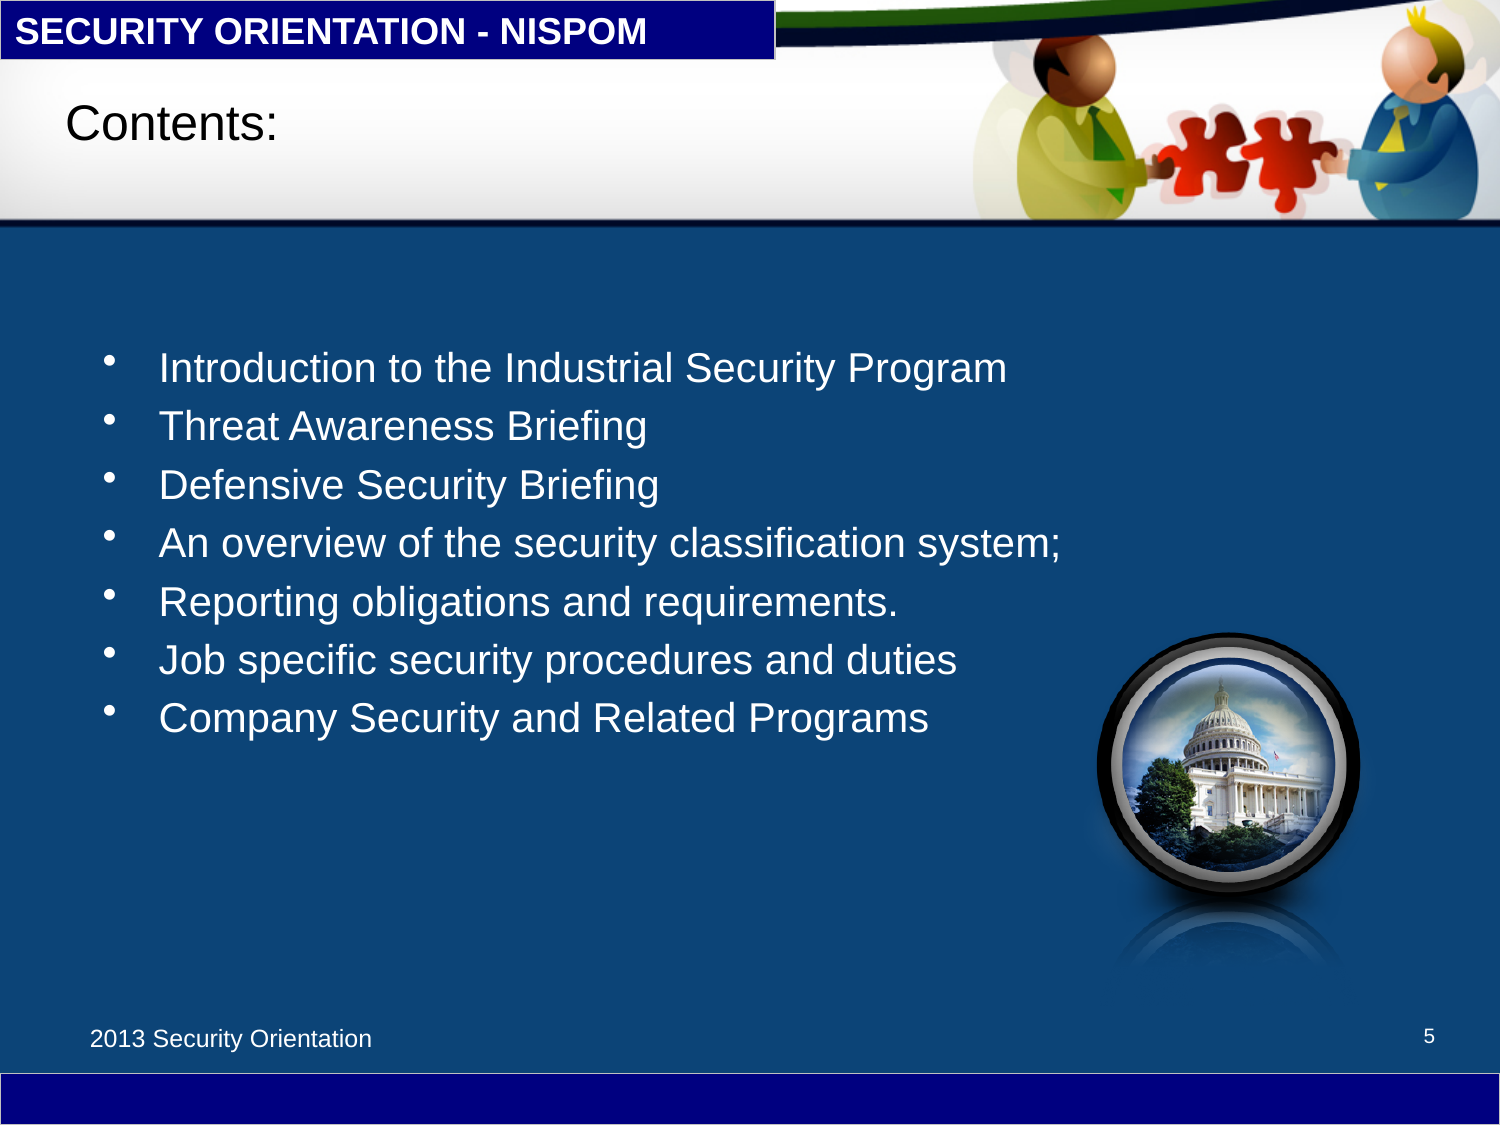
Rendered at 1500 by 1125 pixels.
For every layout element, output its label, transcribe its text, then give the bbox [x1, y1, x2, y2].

picture [0, 0, 1500, 1073]
slide_number 5 [1100, 1014, 1450, 1061]
title Contents: [50, 26, 1038, 215]
list Introduction to the Industrial Security Program Threat Awareness Briefing Defensive Security Briefing An overview of the security classification system; Reporting obligations and requirements. Job specific security procedures and duties Company Security and Related Programs [87, 275, 1425, 752]
